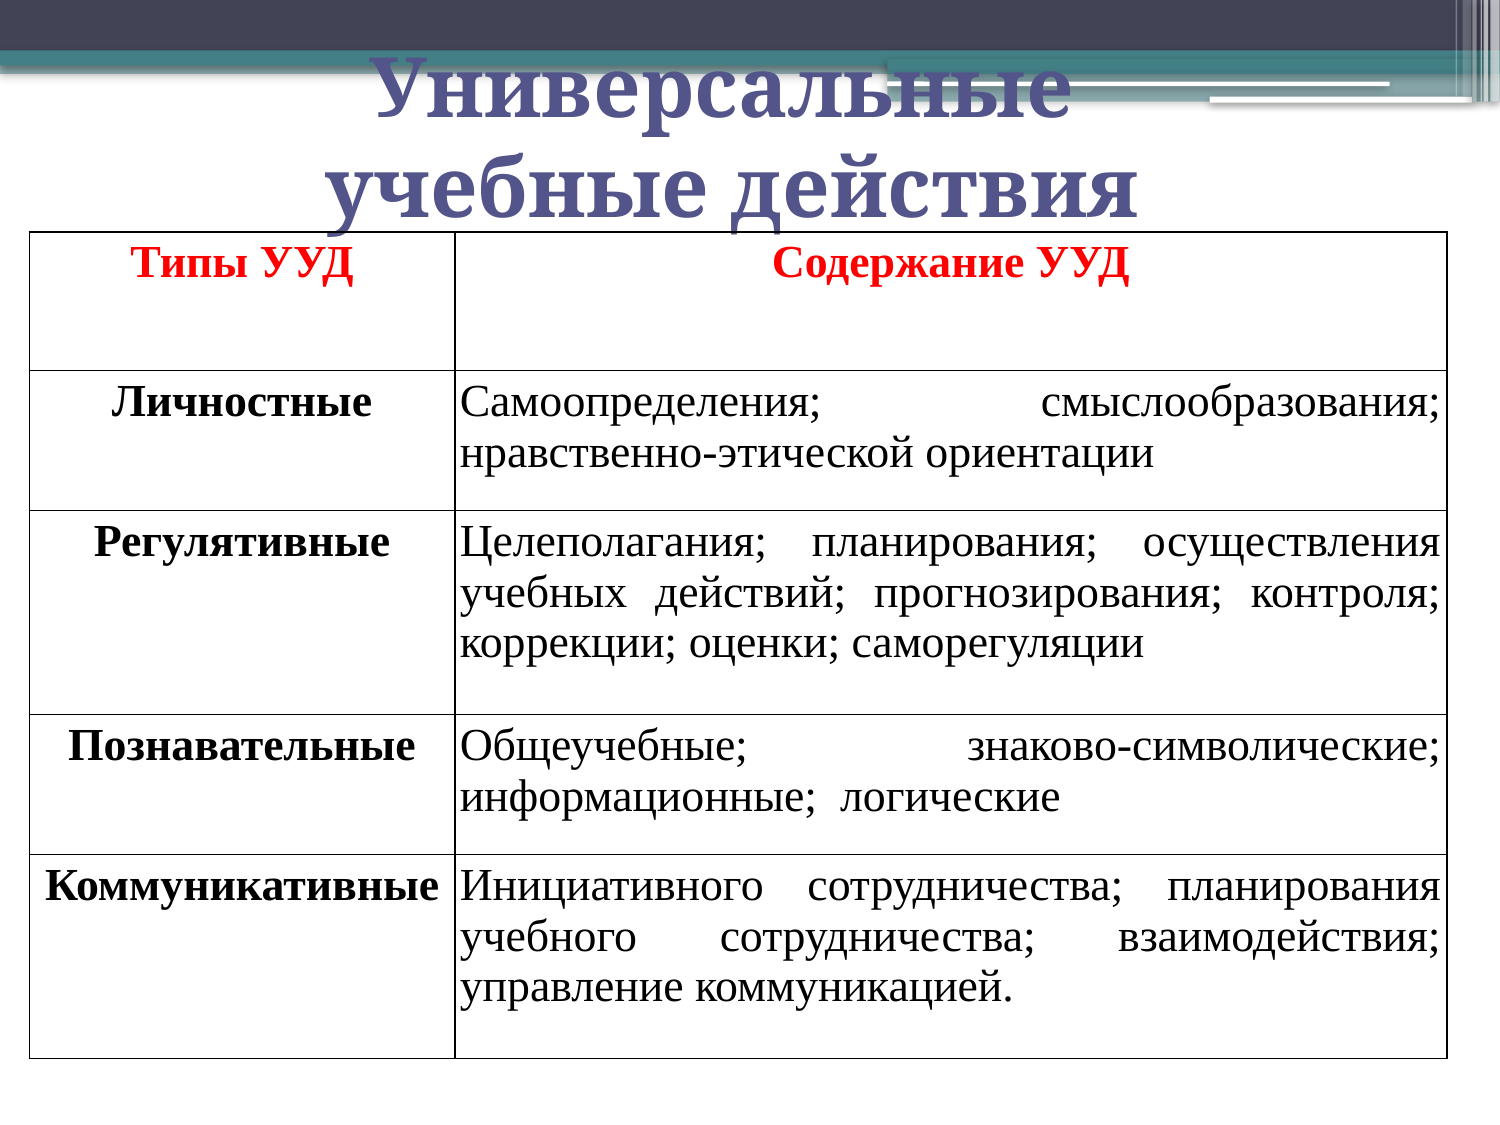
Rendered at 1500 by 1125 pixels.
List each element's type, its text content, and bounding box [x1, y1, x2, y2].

text_box [53, 0, 1424, 231]
table_cell Регулятивные [30, 511, 454, 714]
table_cell Целеполагания; планирования; осуществления учебных действий; прогнозирования; контроля; коррекции; оценки; саморегуляции [456, 511, 1446, 714]
table_header Содержание УУД [456, 233, 1446, 370]
table_cell Общеучебные; знаково-символические; информационные; логические [456, 715, 1446, 854]
text_box Универсальные учебные действия [64, 36, 1400, 231]
table_cell Личностные [30, 371, 454, 510]
table_header Типы УУД [30, 233, 454, 370]
table_cell Инициативного сотрудничества; планирования учебного сотрудничества; взаимодействия; управление коммуникацией. [456, 855, 1446, 1058]
table_cell Самоопределения; смыслообразования; нравственно-этической ориентации [456, 371, 1446, 510]
table_cell Коммуникативные [30, 855, 454, 1058]
table_cell Познавательные [30, 715, 454, 854]
